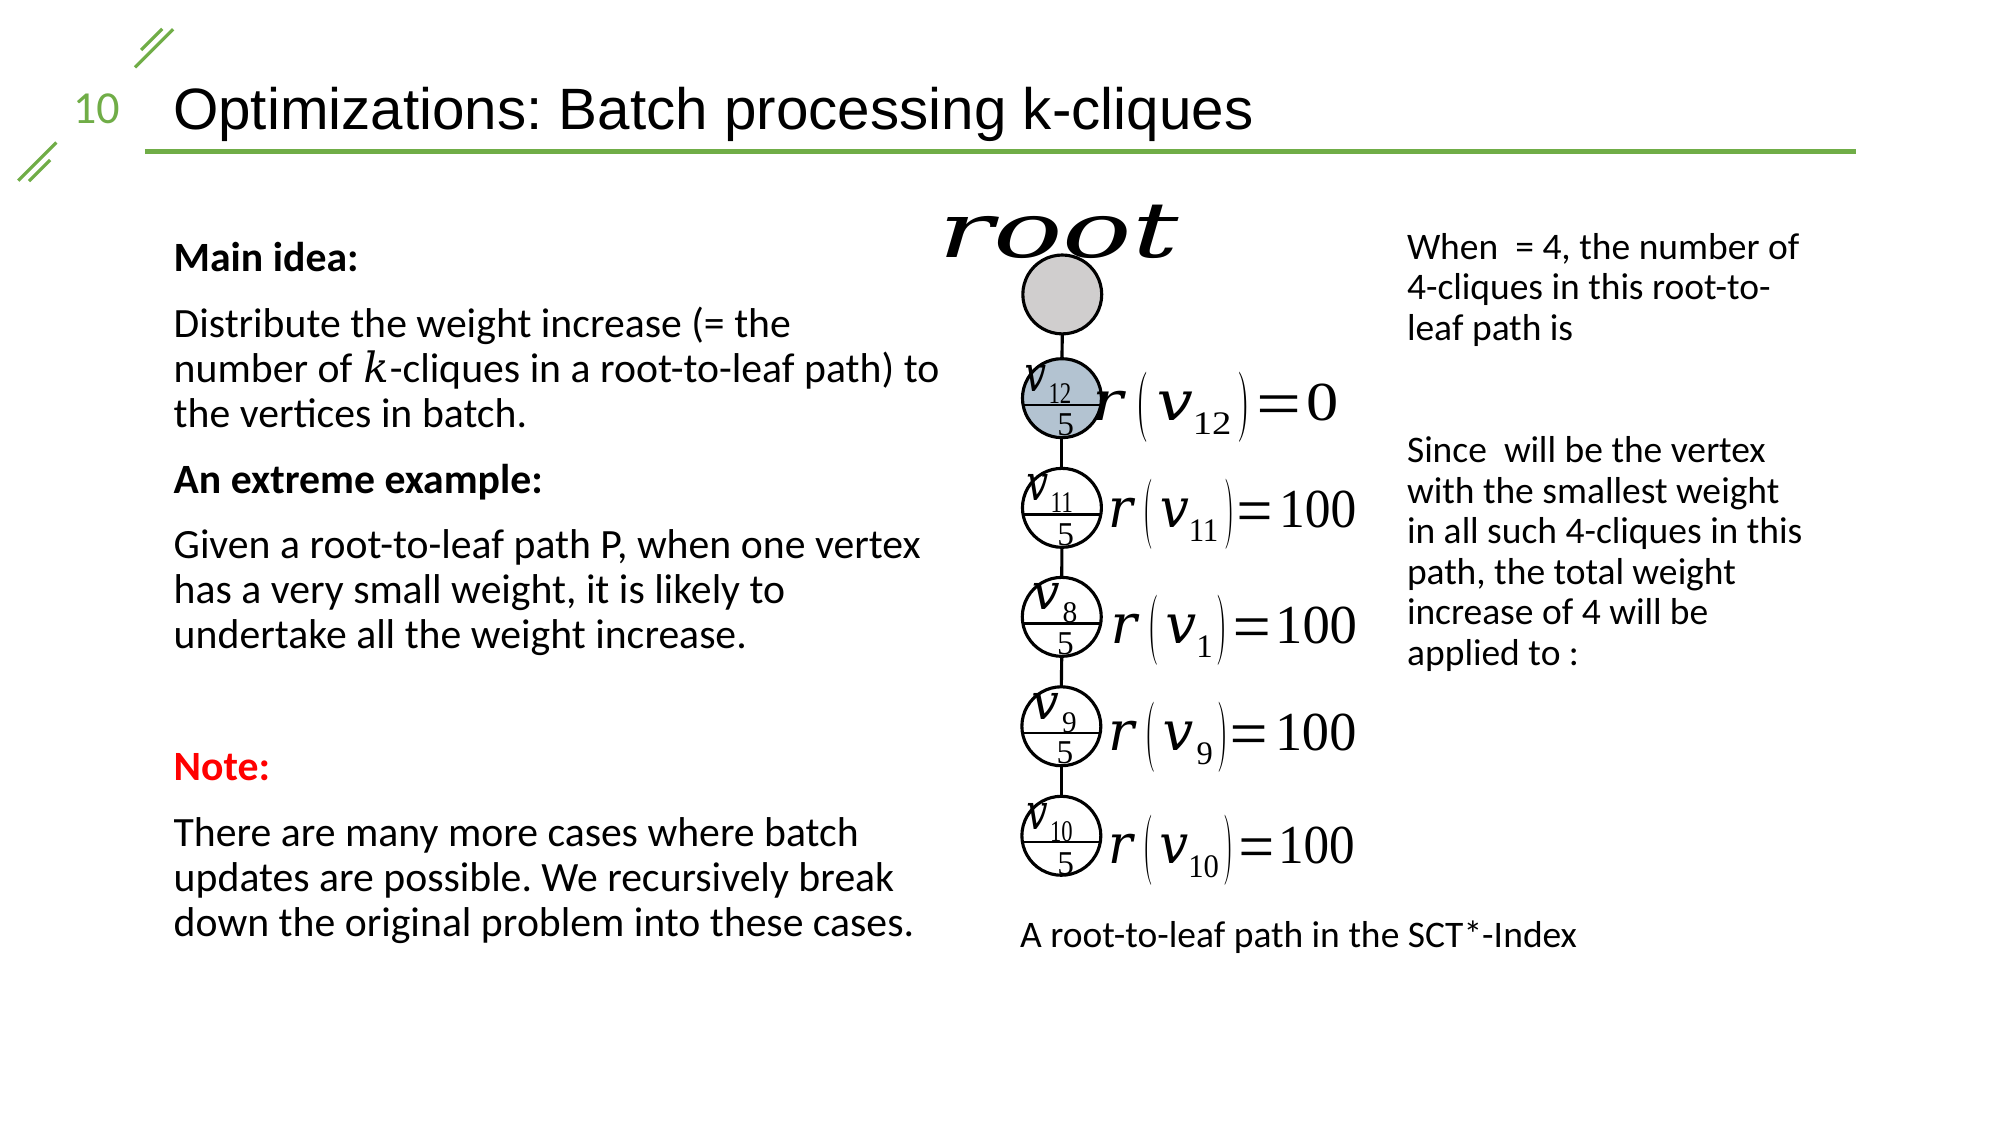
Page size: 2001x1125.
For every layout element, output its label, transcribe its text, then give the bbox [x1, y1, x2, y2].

text_box 5 [1042, 504, 1081, 514]
text_box 5 [1071, 723, 1081, 732]
text_box 5 [1057, 833, 1064, 841]
list Optimizations: Batch processing k-cliques [173, 70, 1857, 150]
text_box 5 [1069, 833, 1081, 841]
text_box 5 [1042, 395, 1081, 404]
text_box [1020, 685, 1092, 732]
text_box 5 [1041, 734, 1081, 778]
text_box [1022, 406, 1042, 434]
text_box [1020, 795, 1092, 841]
text_box [1081, 734, 1092, 762]
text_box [1092, 368, 1359, 889]
text_box [1022, 516, 1042, 544]
text_box 5 [1042, 405, 1081, 450]
text_box [198, 95, 1882, 175]
text_box [1021, 576, 1092, 653]
text_box [1021, 843, 1042, 872]
text_box [1021, 467, 1092, 515]
text_box [1021, 357, 1092, 405]
text_box 5 [1041, 723, 1073, 732]
text_box [1081, 516, 1092, 544]
text_box 5 [1042, 843, 1081, 889]
text_box [1081, 406, 1092, 434]
text_box [1081, 843, 1092, 872]
text_box 5 [1042, 624, 1081, 669]
text_box Main idea: Distribute the weight increase (= the number of 𝑘-cliques in a root-to-leaf path) to the vertices in batch. An extreme example: Given a root-to-leaf path P, when one vertex has a very small weight, it is likely to undertake all the weight increase. Note: There are many more cases where batch updates are possible. We recursively break down the original problem into these cases. [158, 227, 965, 953]
text_box [1021, 734, 1041, 762]
text_box 5 [1042, 613, 1081, 623]
text_box 5 [1042, 515, 1081, 560]
text_box 5 [1042, 833, 1055, 841]
text_box [1021, 253, 1103, 335]
text_box A root-to-leaf path in the SCT*-Index [1005, 902, 1742, 963]
